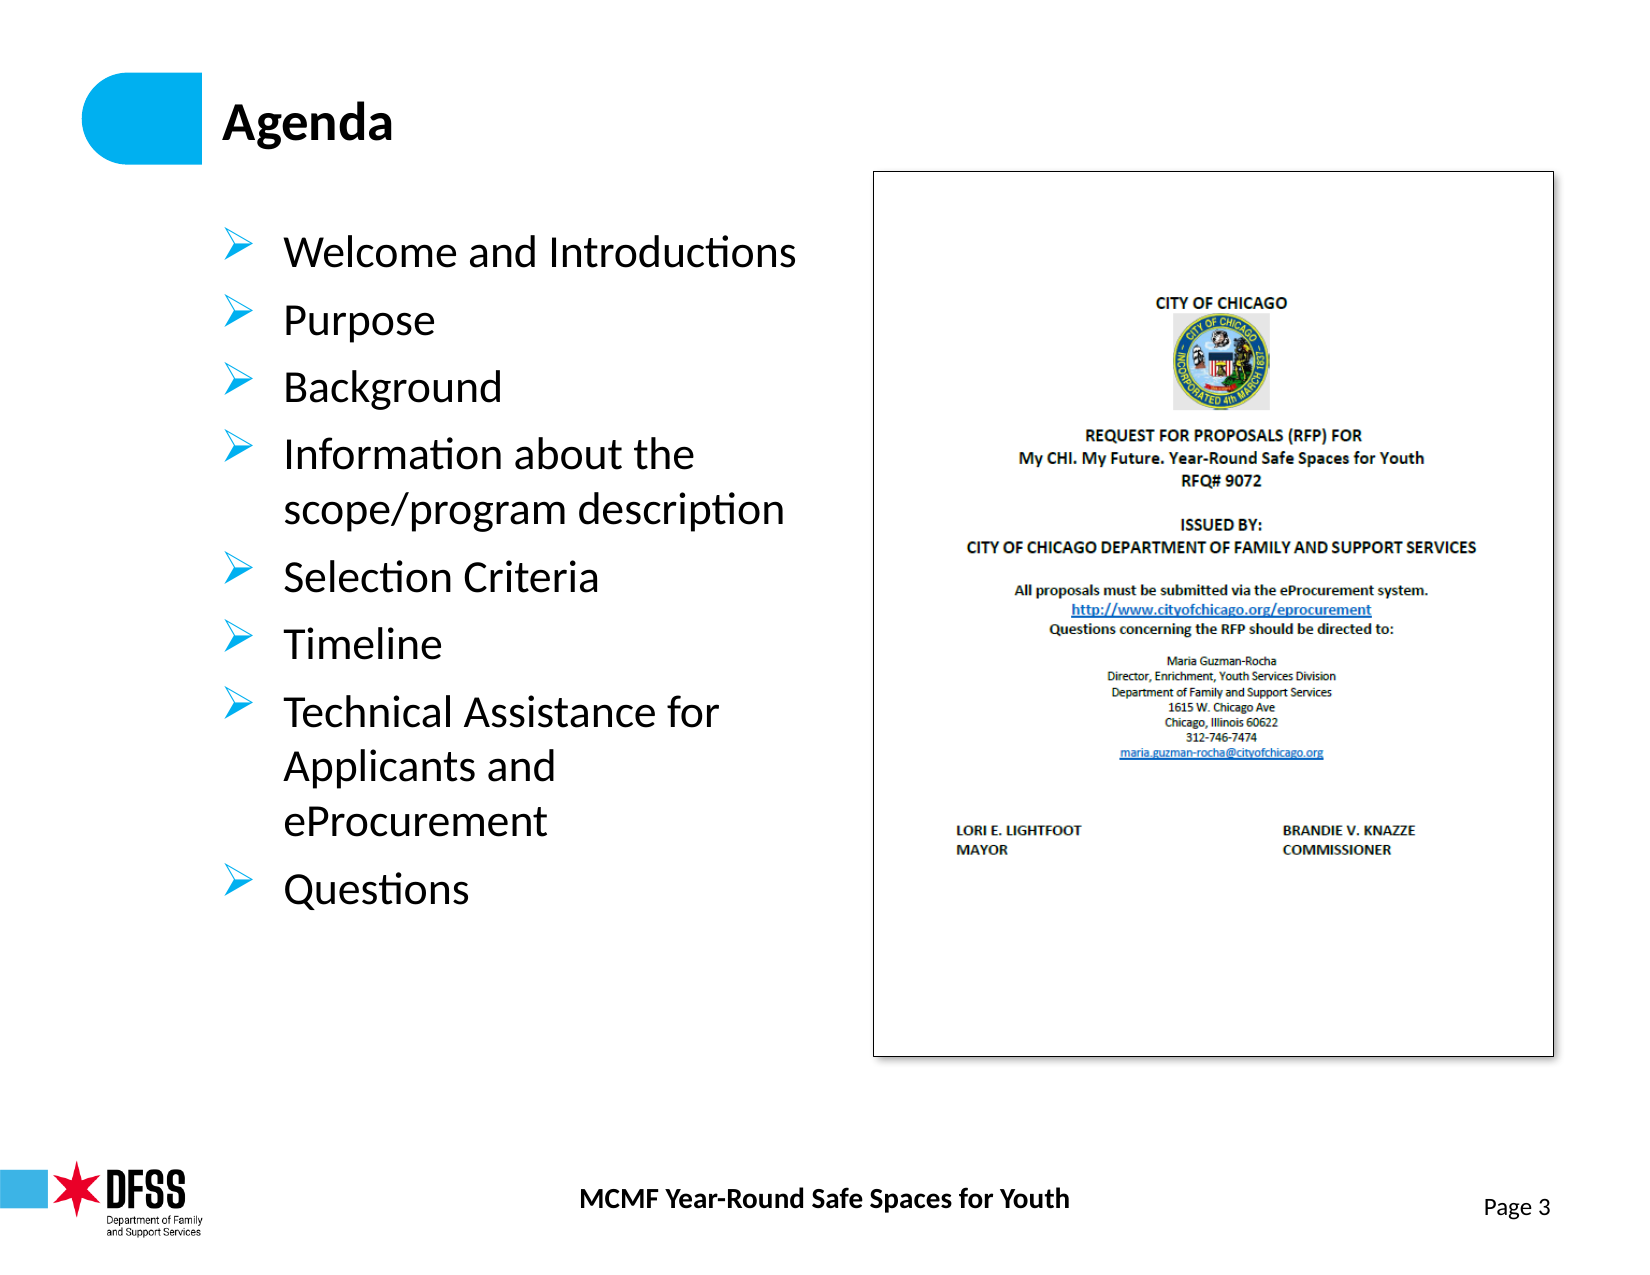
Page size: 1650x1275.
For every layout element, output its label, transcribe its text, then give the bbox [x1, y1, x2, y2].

text_box [872, 170, 1556, 1059]
list Welcome and Introductions Purpose Background Information about the scope/program description Selection Criteria Timeline Technical Assistance for Applicants and eProcurement Questions [203, 213, 828, 1130]
picture [894, 239, 1547, 1042]
picture [0, 1158, 207, 1240]
slide_number Page 3 [1182, 1181, 1568, 1250]
title Agenda [206, 76, 1568, 160]
